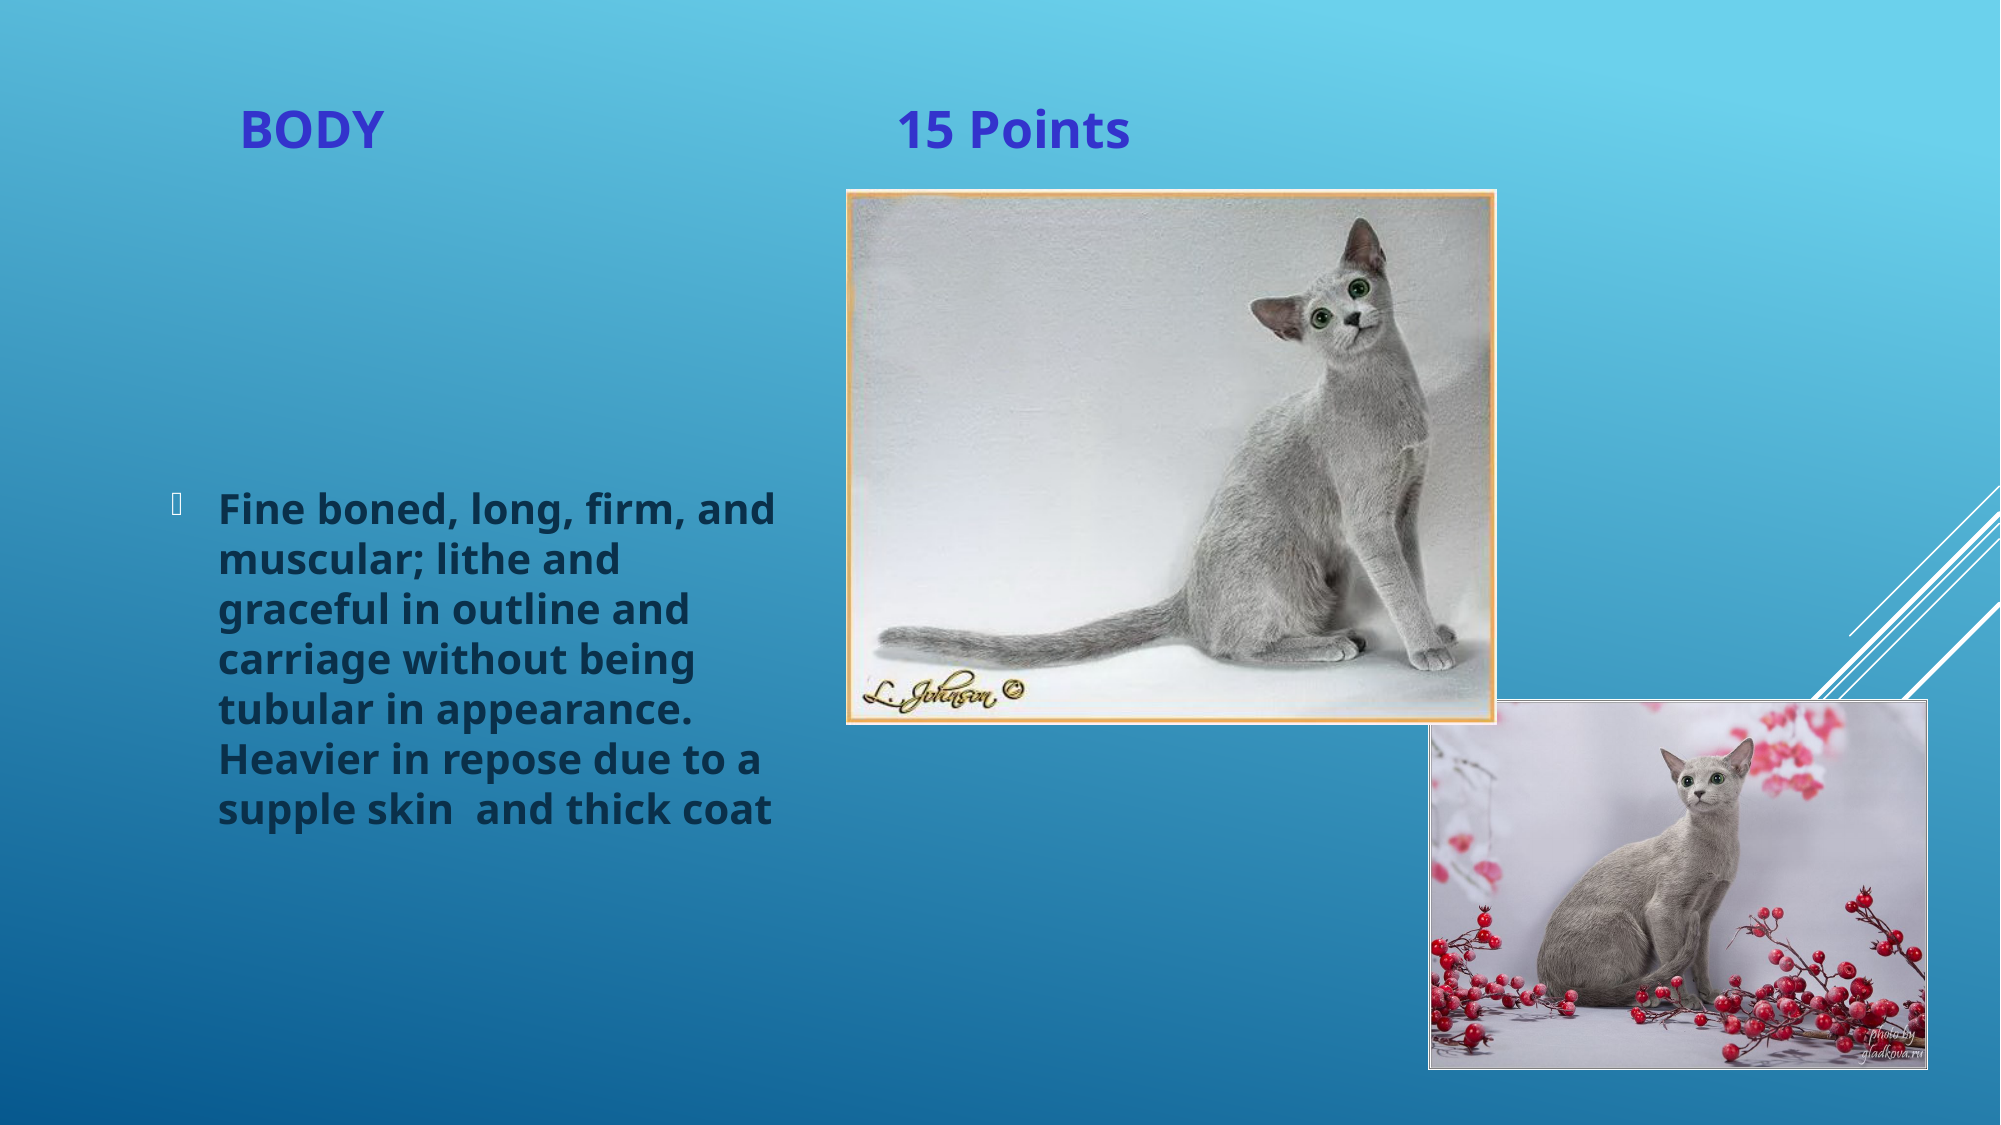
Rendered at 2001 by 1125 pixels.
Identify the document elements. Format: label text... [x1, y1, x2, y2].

list Fine boned, long, firm, and muscular; lithe and graceful in outline and carriage without being tubular in appearance. Heavier in repose due to a supple skin and thick coat [156, 214, 806, 1102]
title BODY 15 Points [224, 73, 1342, 190]
picture [846, 189, 1928, 1070]
